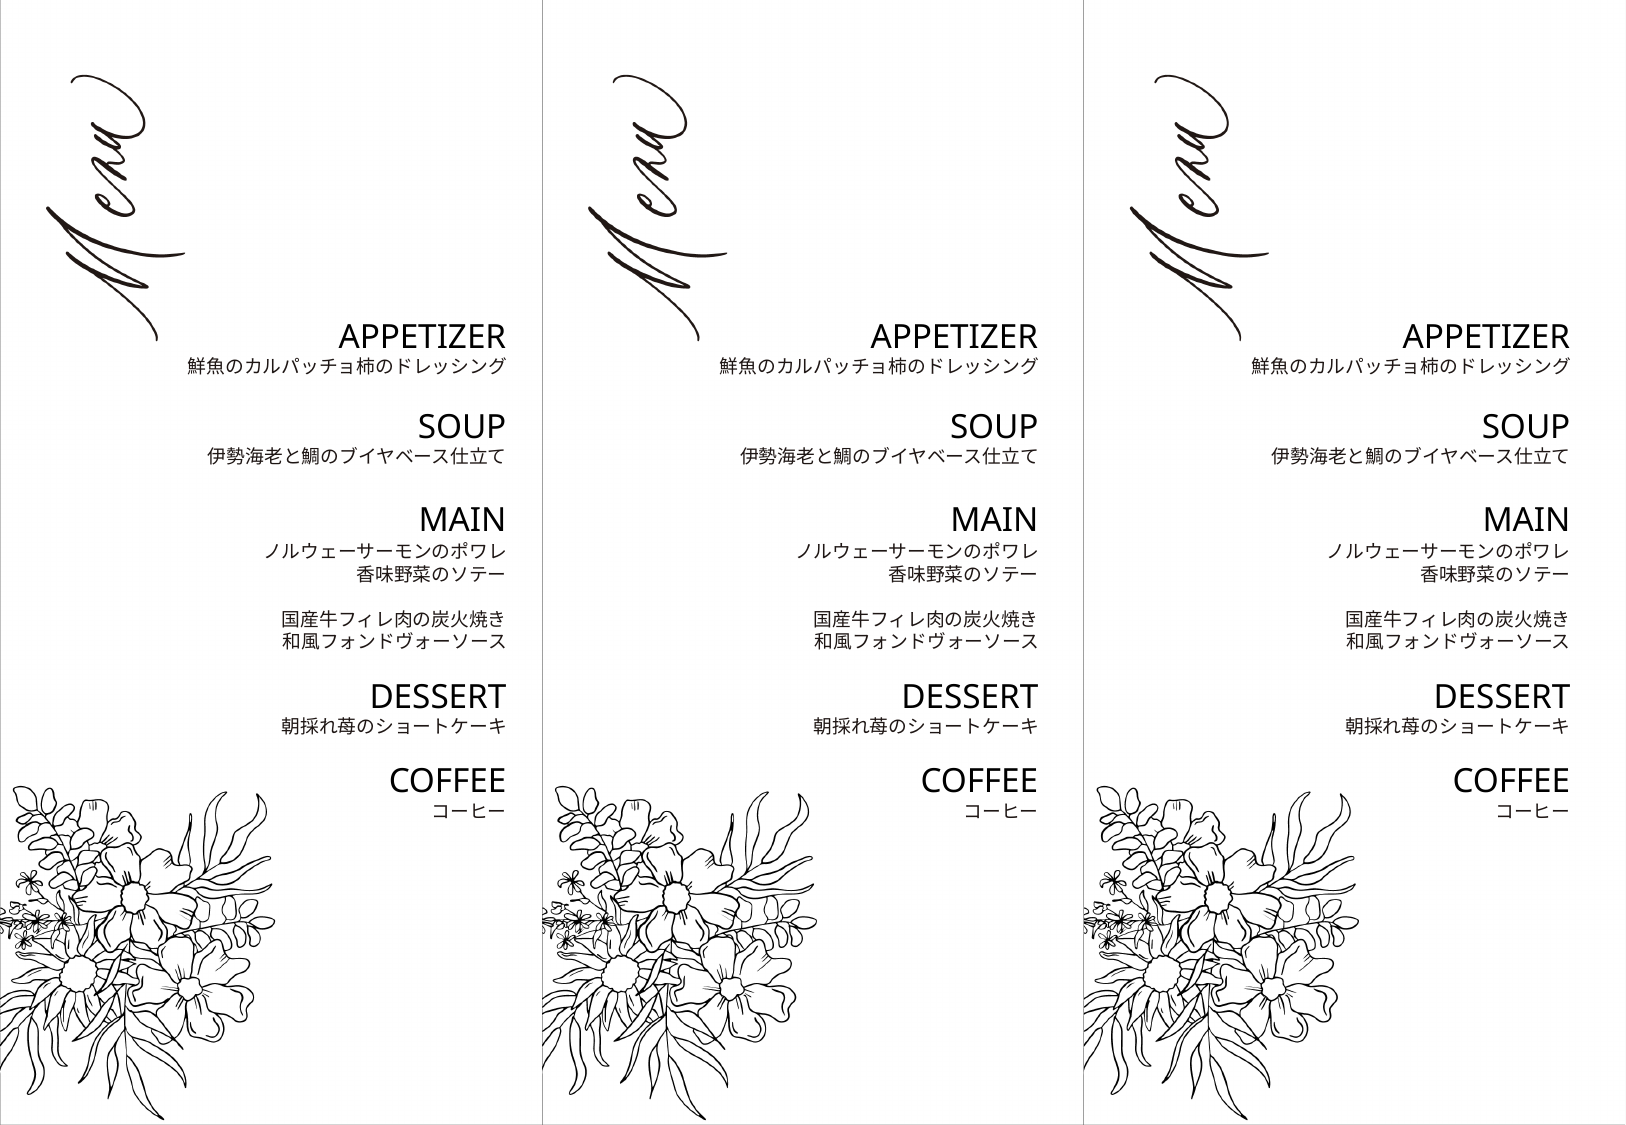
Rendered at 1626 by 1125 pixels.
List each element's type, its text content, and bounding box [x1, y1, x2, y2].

picture [0, 0, 1626, 1125]
text_box APPETIZER 鮮魚のカルパッチョ柿のドレッシング SOUP 伊勢海老と鯛のブイヤベース仕立て MAIN ノルウェーサーモンのポワレ 香味野菜のソテー 国産牛フィレ肉の炭火焼き 和風フォンドヴォーソース DESSERT 朝採れ苺のショートケーキ COFFEE コーヒー [1202, 307, 1586, 875]
text_box APPETIZER 鮮魚のカルパッチョ柿のドレッシング SOUP 伊勢海老と鯛のブイヤベース仕立て MAIN ノルウェーサーモンのポワレ 香味野菜のソテー 国産牛フィレ肉の炭火焼き 和風フォンドヴォーソース DESSERT 朝採れ苺のショートケーキ COFFEE コーヒー [138, 307, 522, 875]
text_box APPETIZER 鮮魚のカルパッチョ柿のドレッシング SOUP 伊勢海老と鯛のブイヤベース仕立て MAIN ノルウェーサーモンのポワレ 香味野菜のソテー 国産牛フィレ肉の炭火焼き 和風フォンドヴォーソース DESSERT 朝採れ苺のショートケーキ COFFEE コーヒー [670, 307, 1054, 875]
